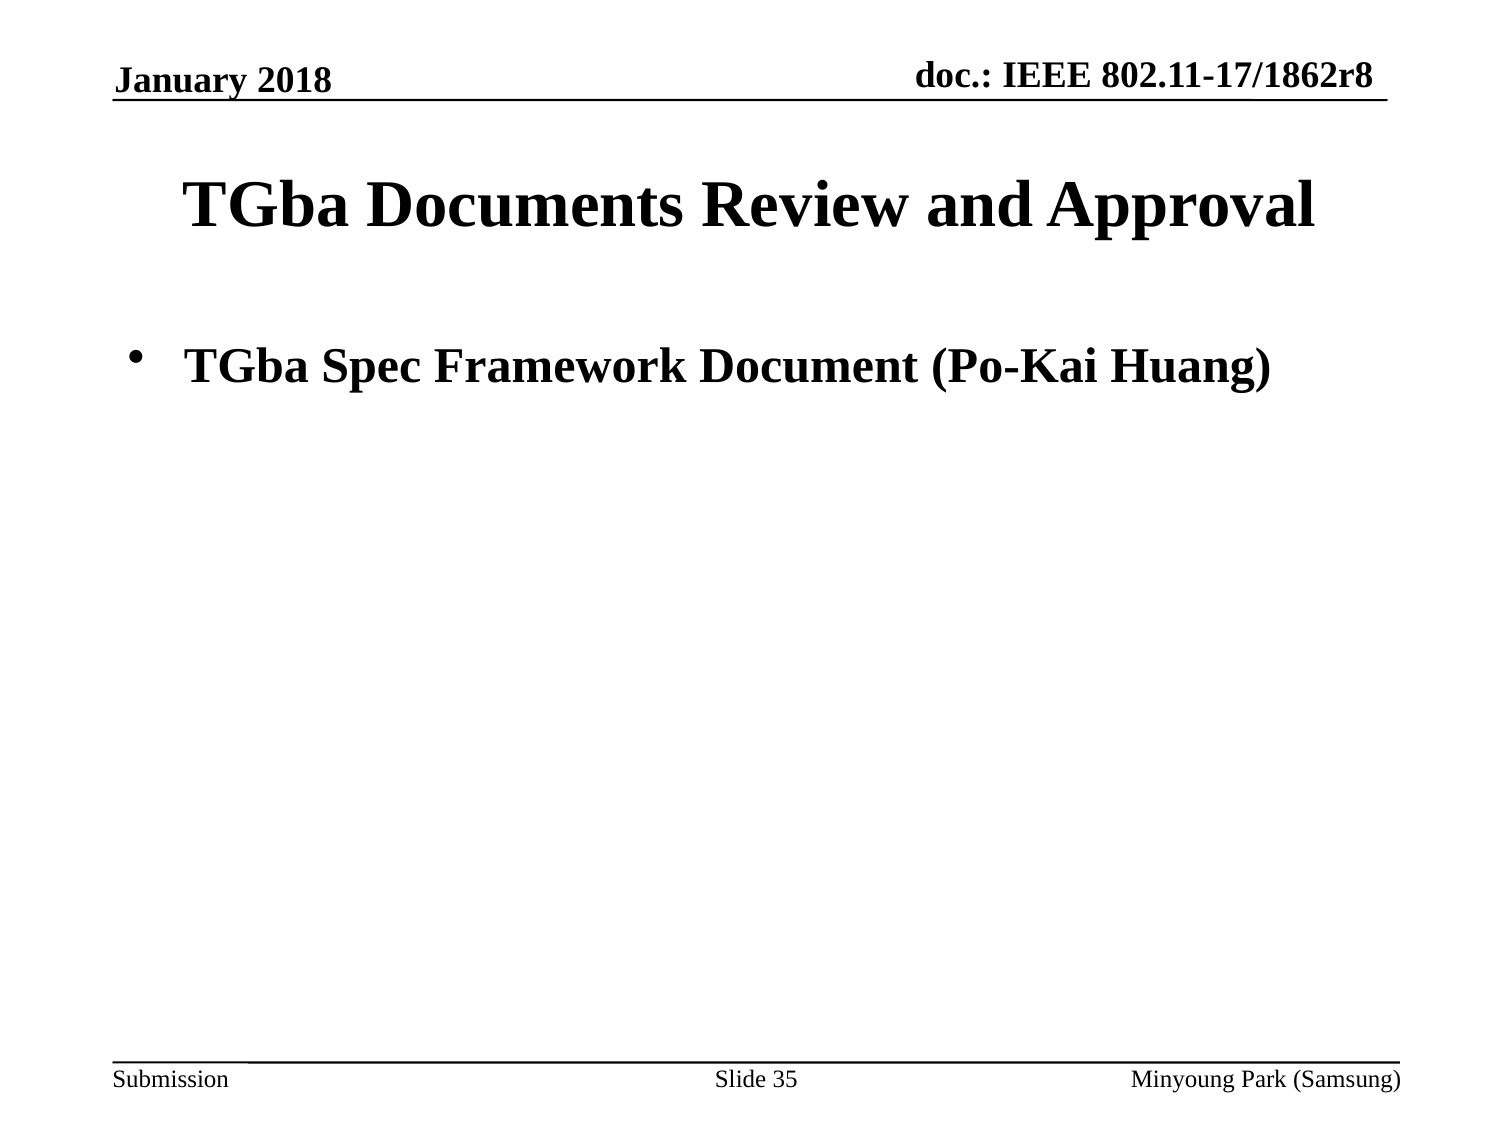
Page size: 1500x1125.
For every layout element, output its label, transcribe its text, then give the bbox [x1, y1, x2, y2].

list TGba Spec Framework Document (Po-Kai Huang) [112, 324, 1388, 1000]
title TGba Documents Review and Approval [112, 112, 1388, 288]
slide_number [114, 54, 335, 101]
slide_number Slide 35 [712, 1061, 800, 1093]
footer Minyoung Park (Samsung) [949, 1061, 1402, 1093]
